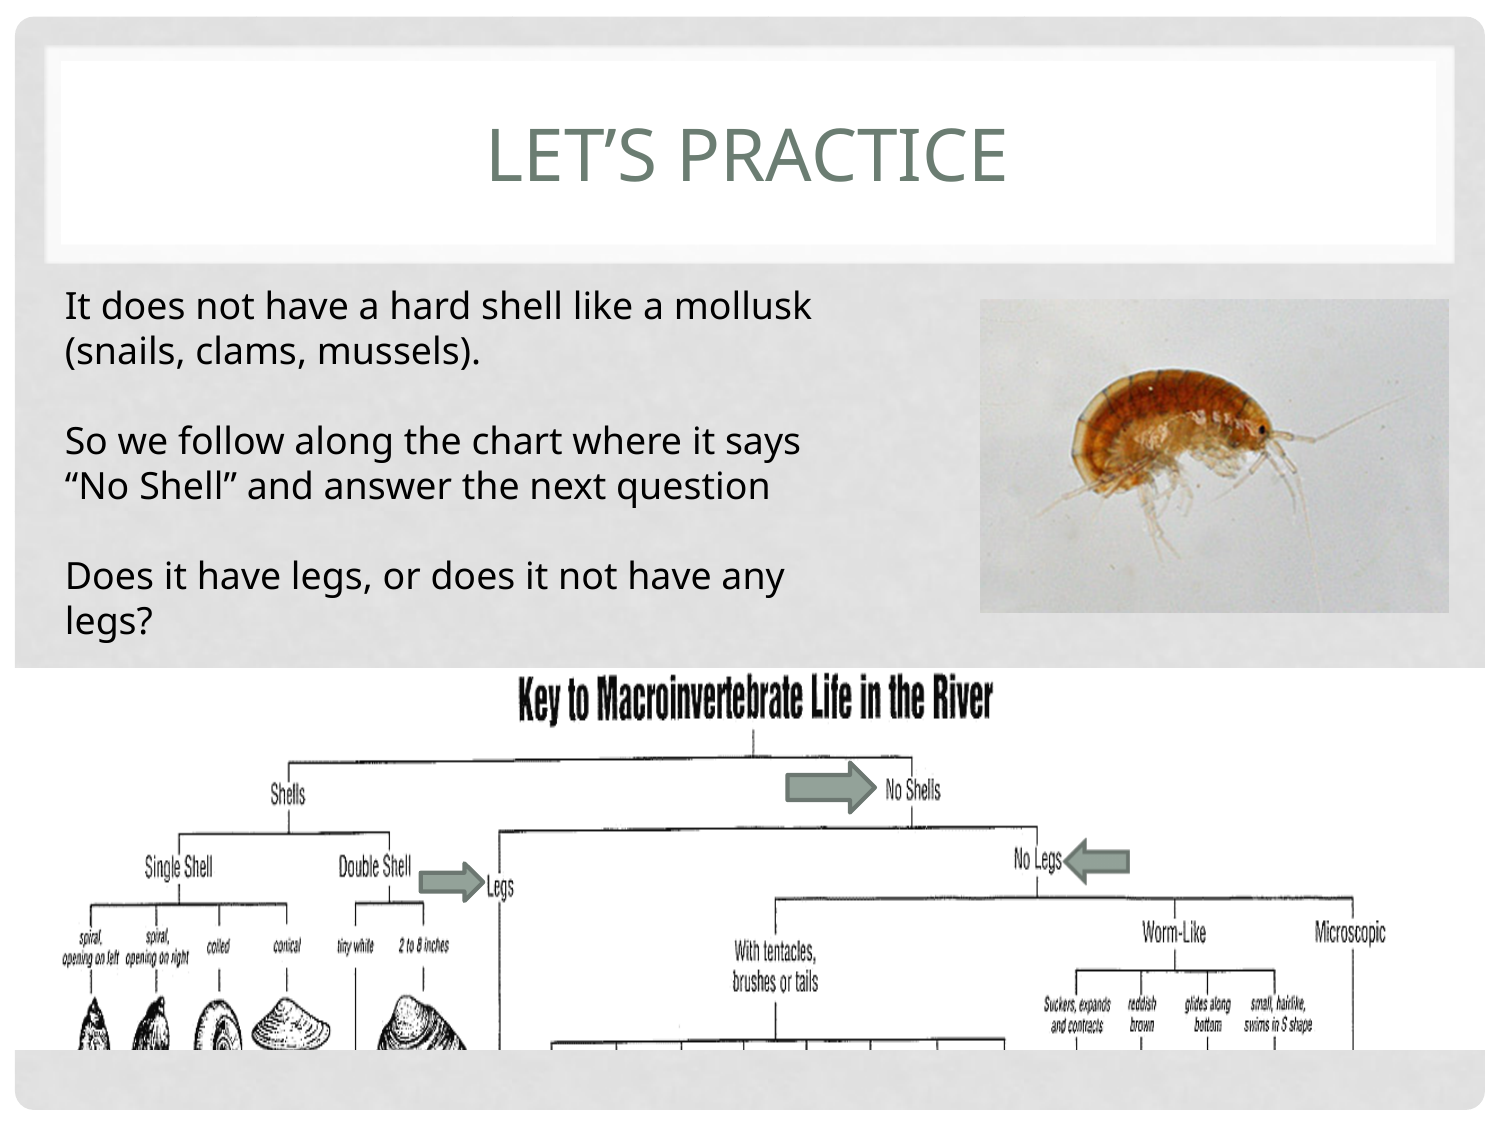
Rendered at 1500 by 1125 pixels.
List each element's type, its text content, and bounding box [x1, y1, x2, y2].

picture [979, 299, 1449, 614]
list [12, 662, 1488, 1051]
text_box It does not have a hard shell like a mollusk (snails, clams, mussels). So we follow along the chart where it says “No Shell” and answer the next question Does it have legs, or does it not have any legs? [49, 274, 875, 662]
picture [1062, 837, 1130, 886]
title Let’s Practice [69, 66, 1425, 238]
